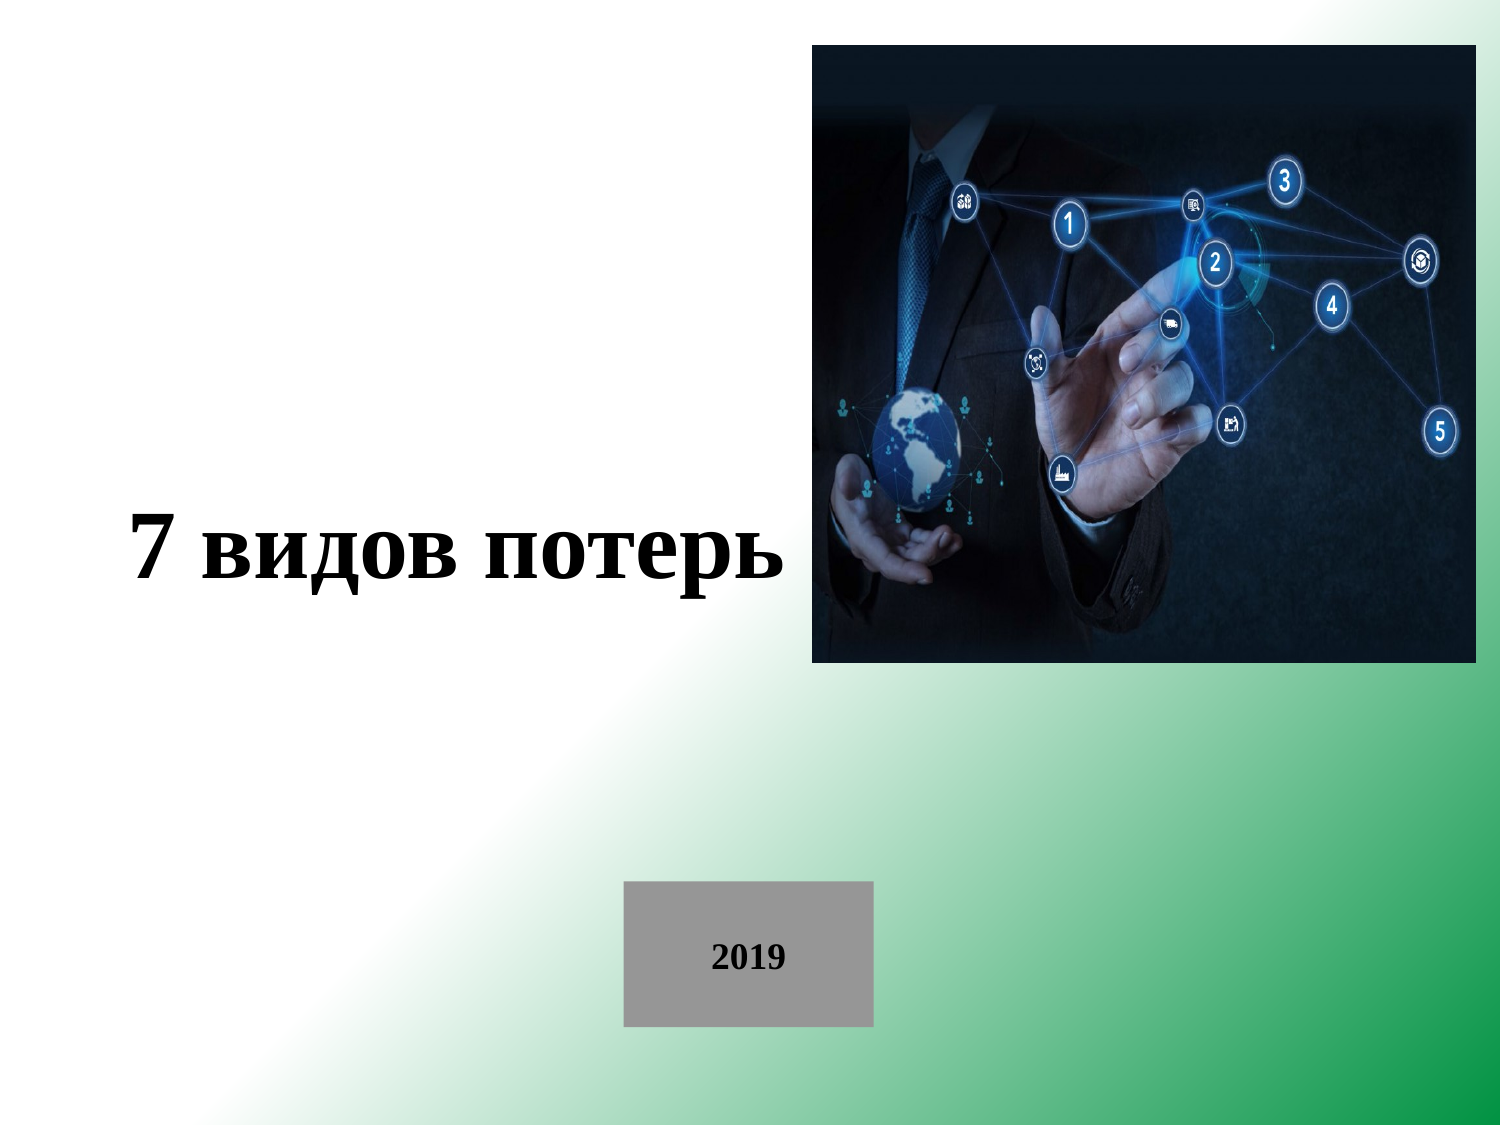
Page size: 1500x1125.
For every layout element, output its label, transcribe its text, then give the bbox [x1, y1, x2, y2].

text_box [312, 757, 1188, 908]
text_box 2019 [623, 908, 874, 1028]
picture [812, 45, 1476, 663]
text_box 7 видов потерь [112, 496, 1375, 747]
